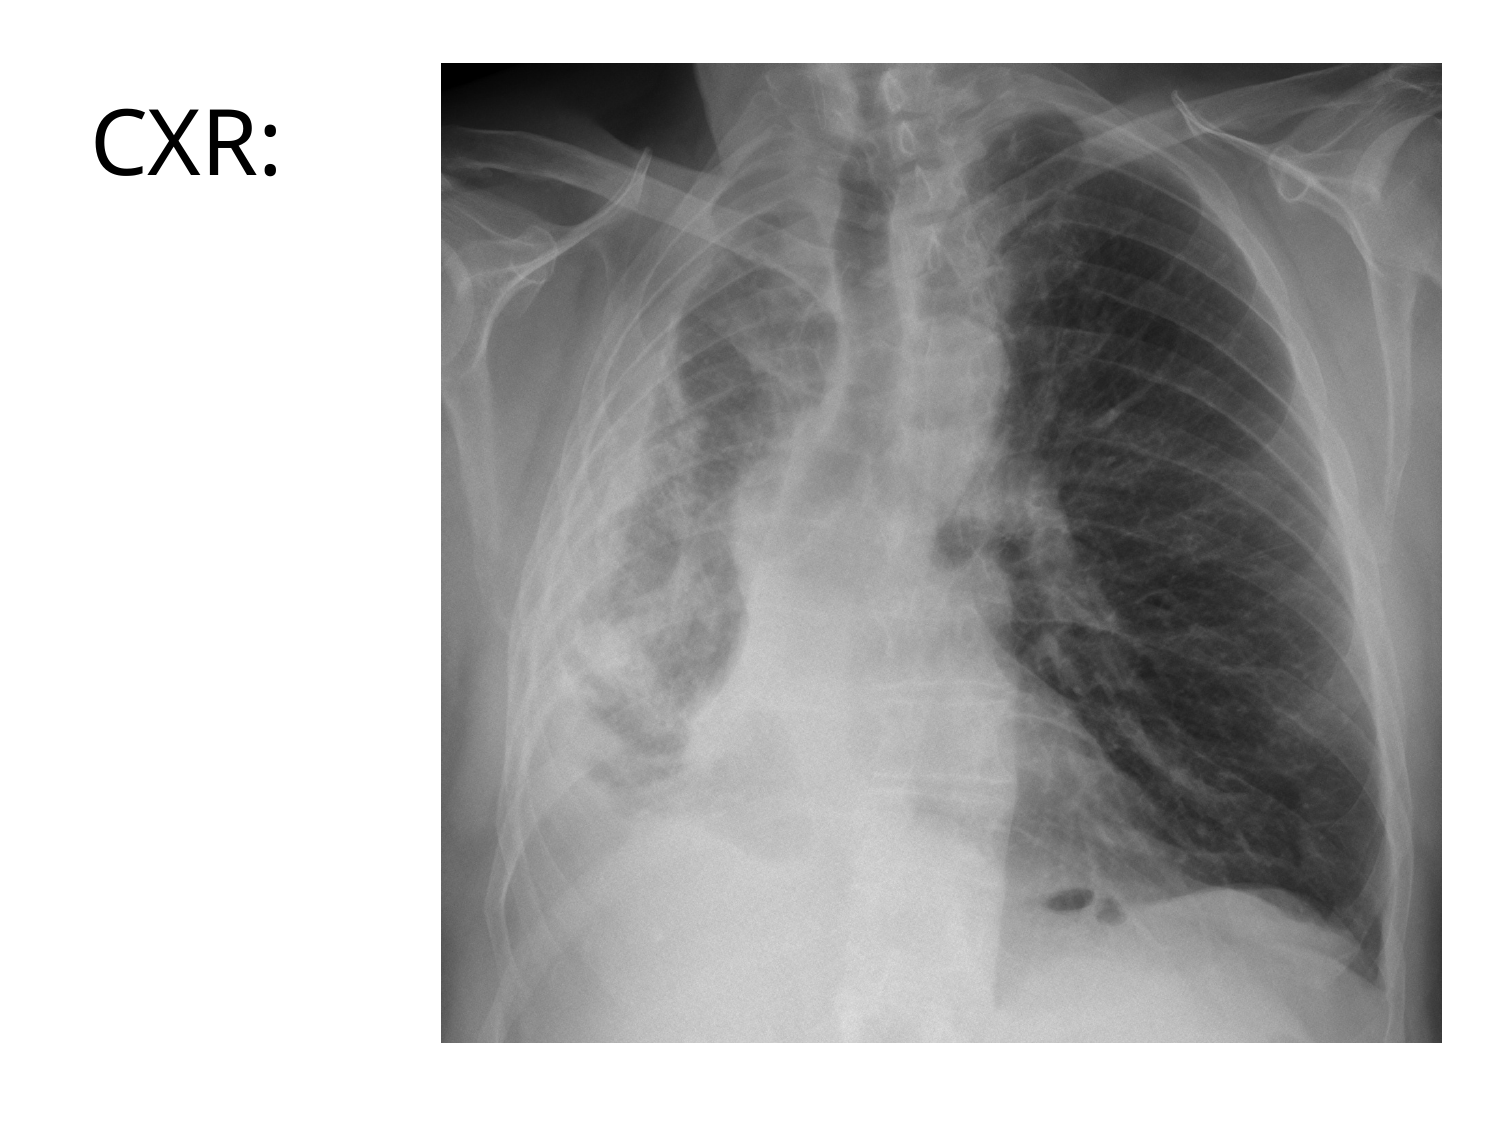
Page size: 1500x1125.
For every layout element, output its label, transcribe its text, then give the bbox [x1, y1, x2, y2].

title CXR: [75, 45, 1425, 233]
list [441, 63, 1442, 1044]
